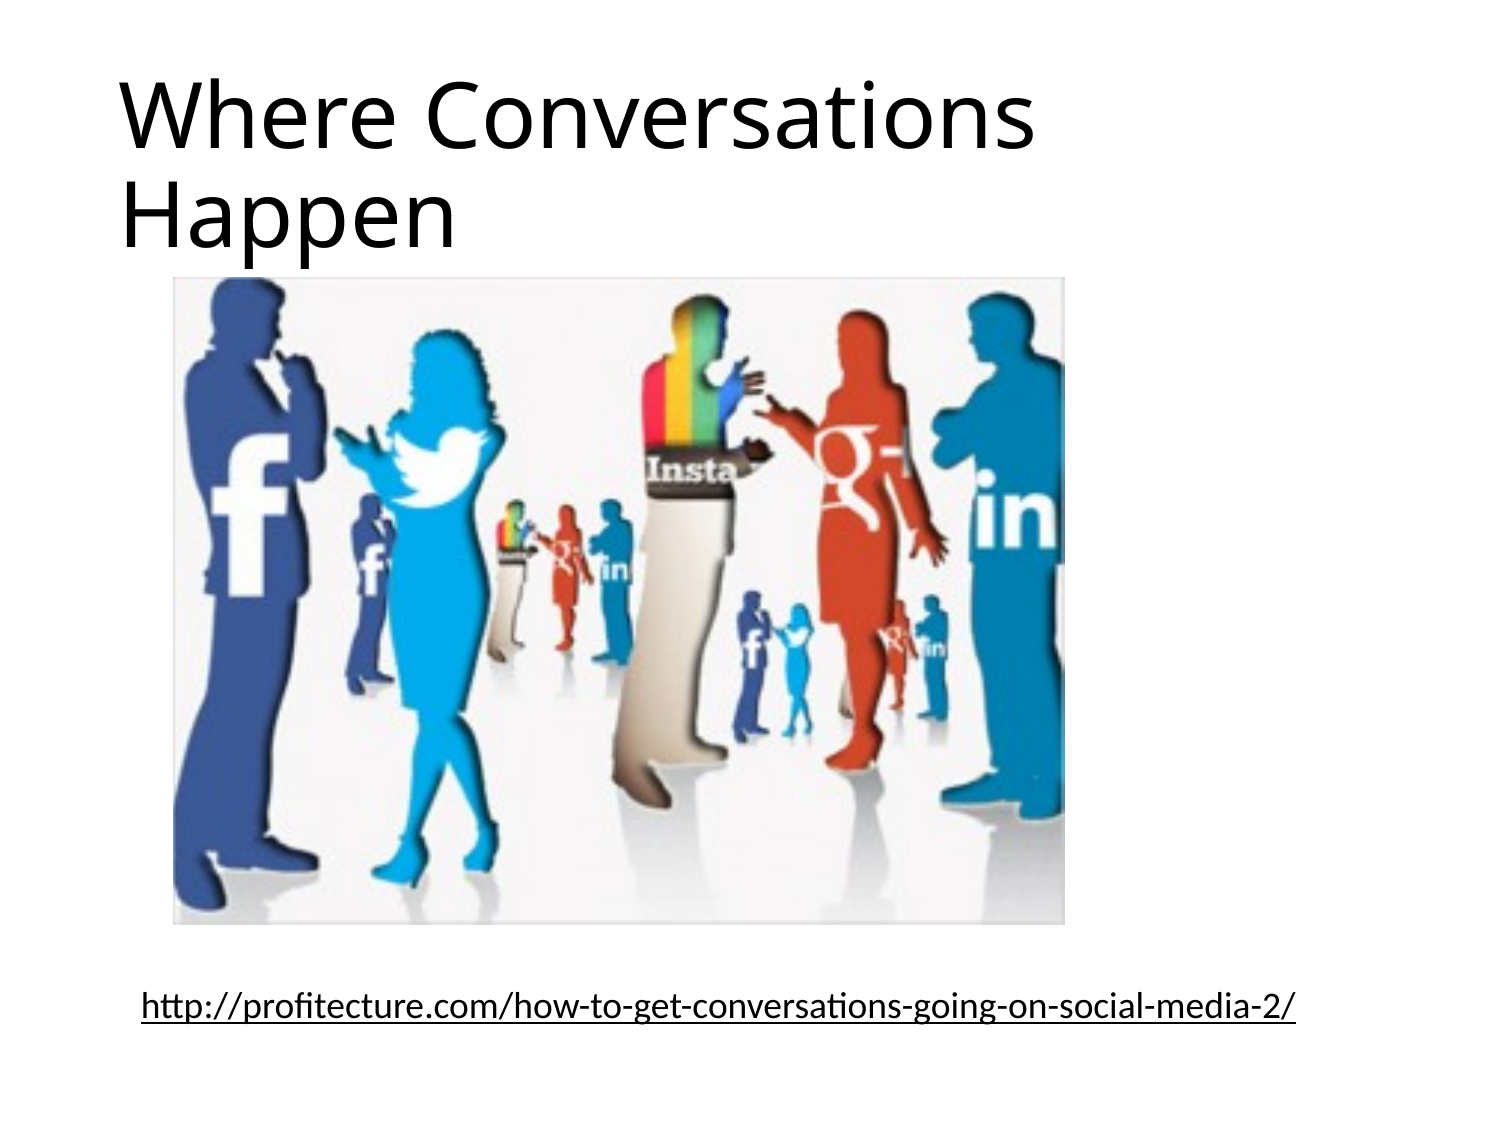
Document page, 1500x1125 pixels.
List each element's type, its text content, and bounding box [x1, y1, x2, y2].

text_box http://profitecture.com/how-to-get-conversations-going-on-social-media-2/ [126, 973, 1397, 1034]
picture [173, 277, 1065, 925]
title Where Conversations Happen [103, 59, 1397, 278]
